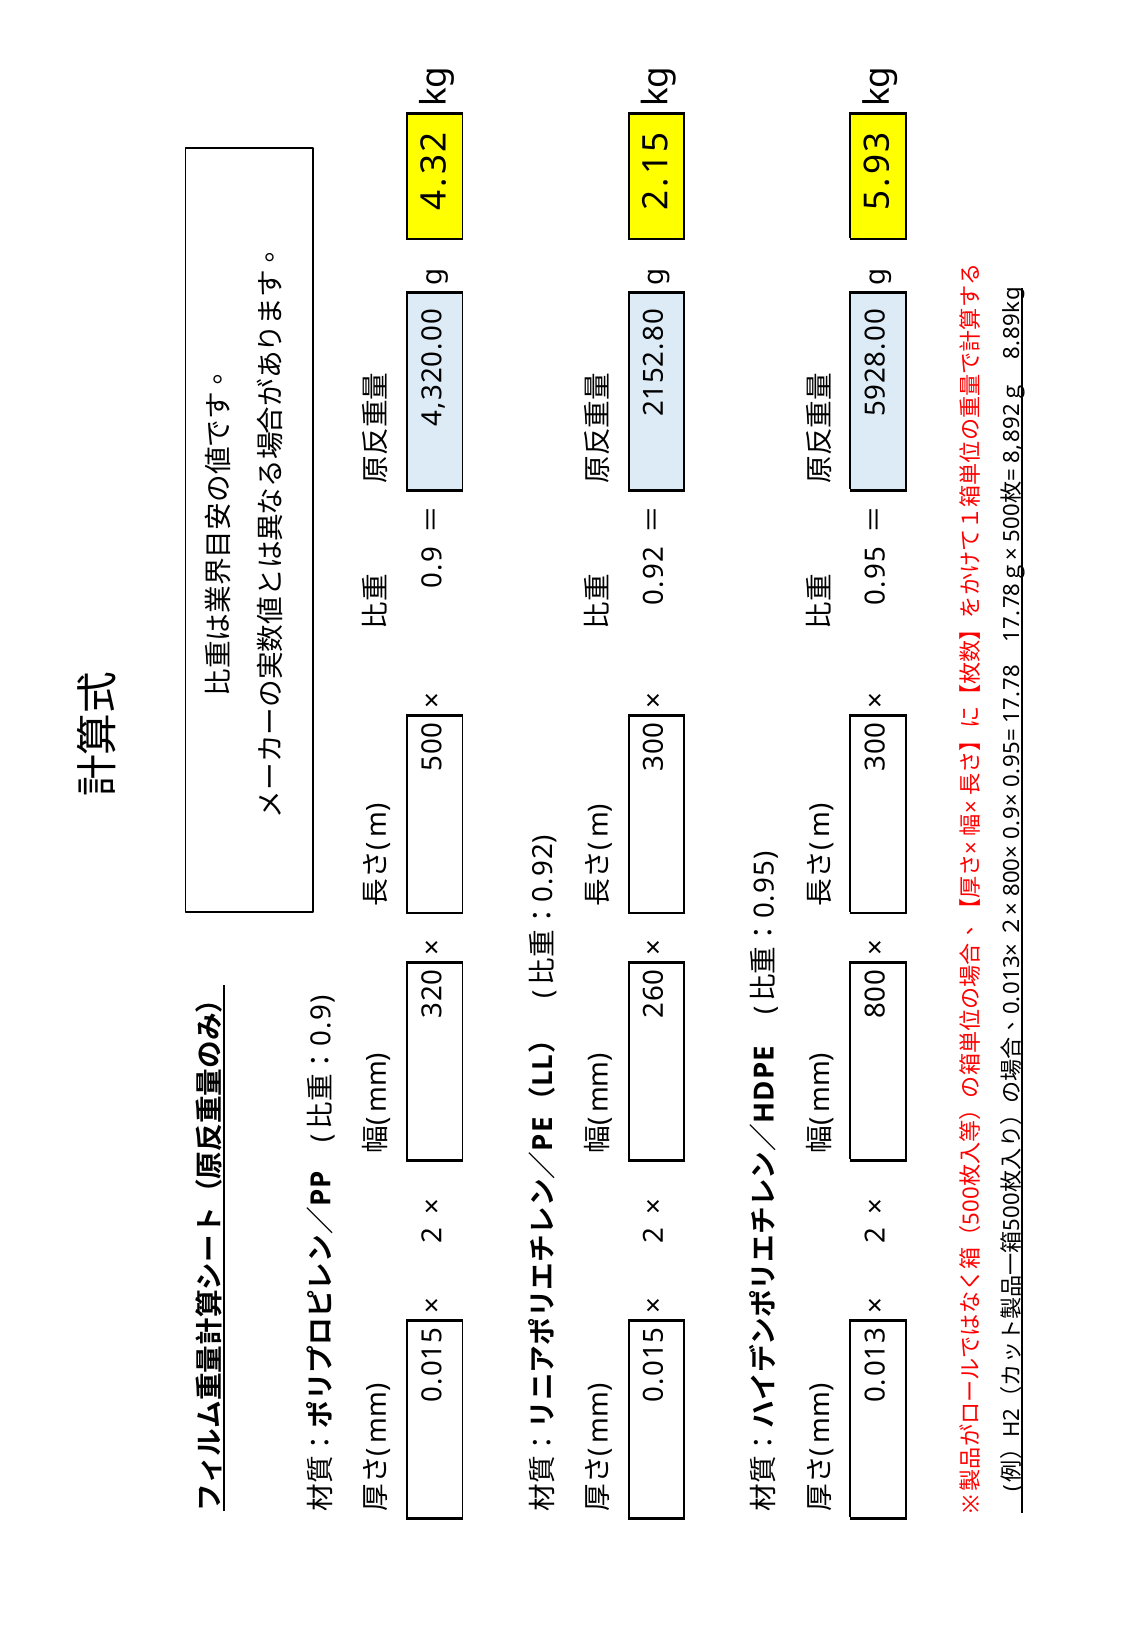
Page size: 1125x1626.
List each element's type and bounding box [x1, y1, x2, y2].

picture [0, 329, 1125, 1291]
